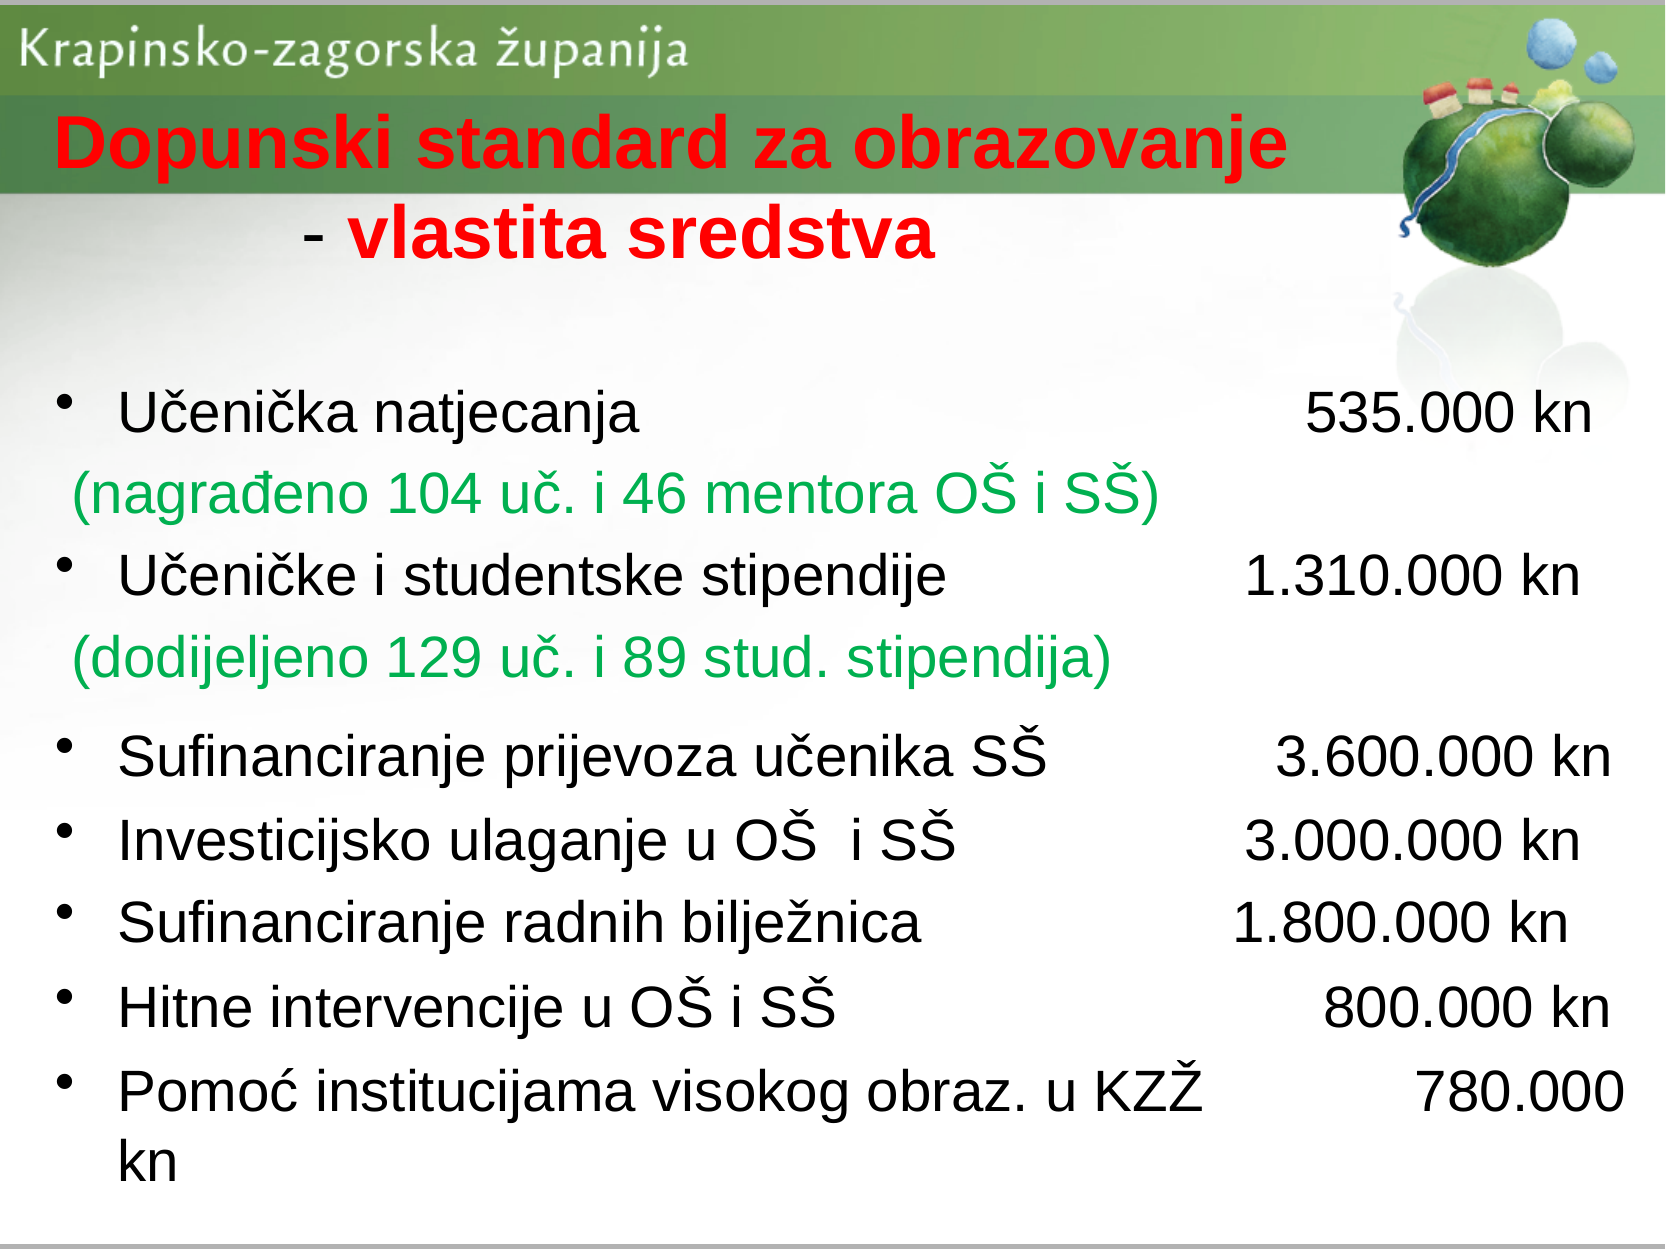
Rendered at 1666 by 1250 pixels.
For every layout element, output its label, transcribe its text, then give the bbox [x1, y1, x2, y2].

picture [0, 5, 1666, 1244]
list Učenička natjecanja 535.000 kn (nagrađeno 104 uč. i 46 mentora OŠ i SŠ) Učeničke i studentske stipendije 1.310.000 kn (dodijeljeno 129 uč. i 89 stud. stipendija) Sufinanciranje prijevoza učenika SŠ 3.600.000 kn Investicijsko ulaganje u OŠ i SŠ 3.000.000 kn Sufinanciranje radnih bilježnica 1.800.000 kn Hitne intervencije u OŠ i SŠ 800.000 kn Pomoć institucijama visokog obraz. u KZŽ 780.000 kn [38, 365, 1666, 1200]
title Dopunski standard za obrazovanje - vlastita sredstva [38, 86, 1538, 296]
